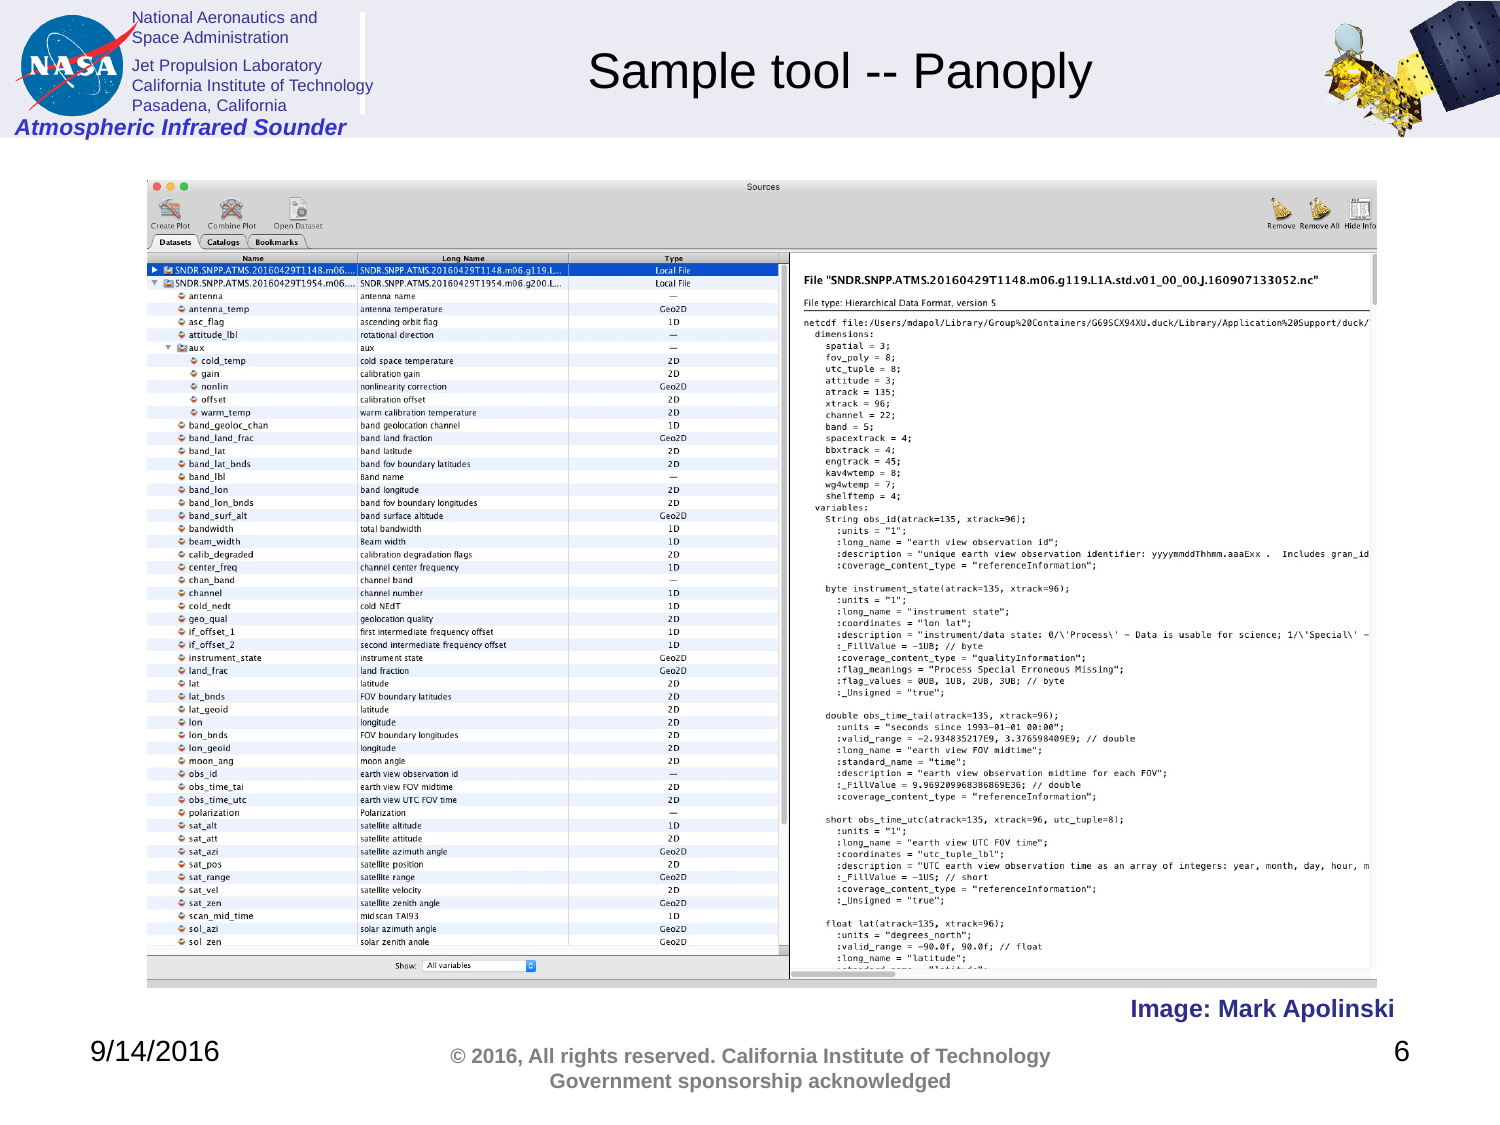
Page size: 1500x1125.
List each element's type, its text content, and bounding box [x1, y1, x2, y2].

title Sample tool -- Panoply [363, 12, 1318, 125]
picture [15, 15, 143, 122]
picture [147, 180, 1377, 988]
picture [1320, 0, 1500, 138]
text_box Image: Mark Apolinski [1115, 985, 1411, 1031]
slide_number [74, 1024, 426, 1103]
slide_number 6 [1074, 1024, 1426, 1103]
